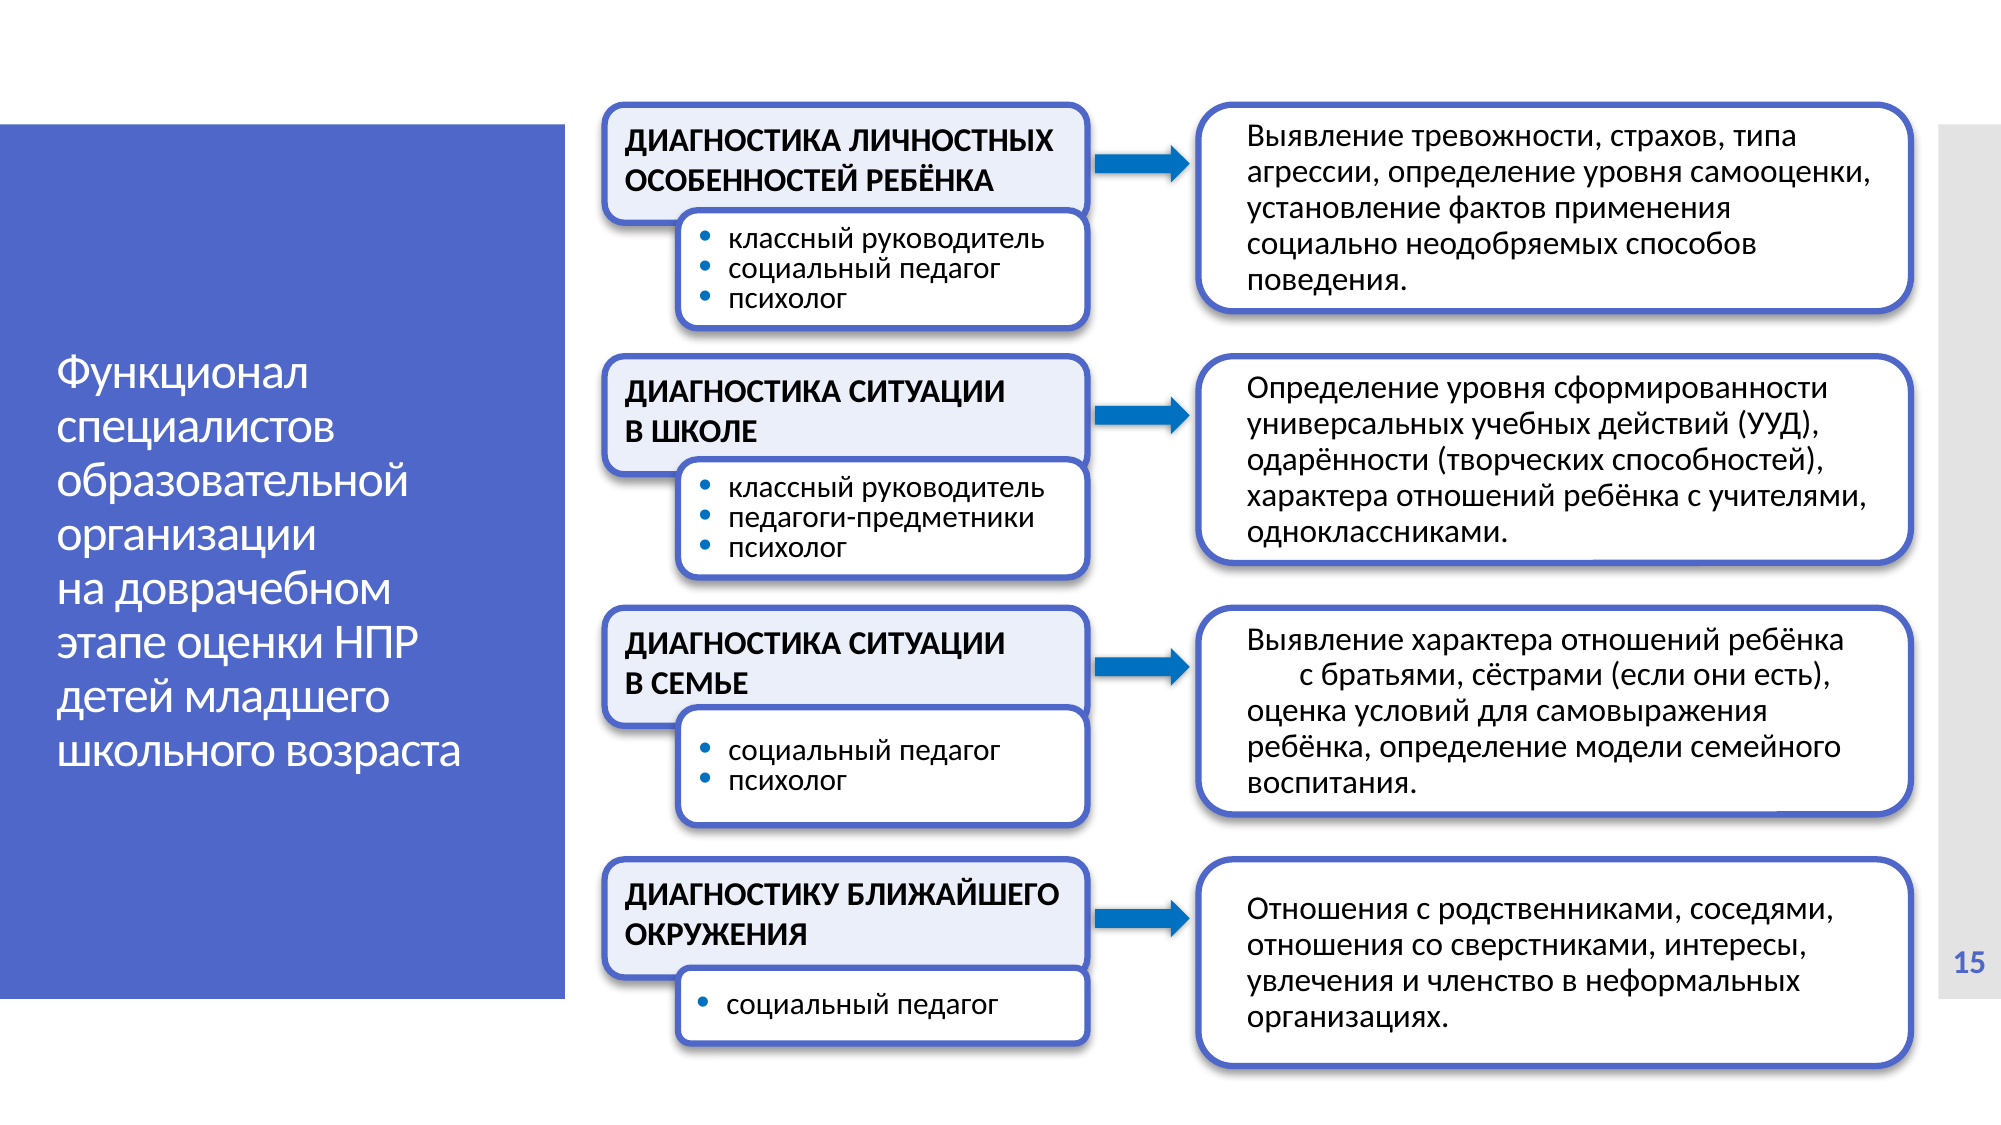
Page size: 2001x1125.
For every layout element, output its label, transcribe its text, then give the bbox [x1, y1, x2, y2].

text_box [1095, 144, 1190, 183]
text_box Диагностика ситуации в школе [603, 355, 1089, 476]
text_box [574, 77, 2000, 139]
text_box Диагностику ближайшего окружения [603, 858, 1089, 979]
text_box Выявление характера отношений ребёнка с братьями, сёстрами (если они есть), оценка условий для самовыражения ребёнка, определение модели семейного воспитания. [1197, 606, 1912, 816]
text_box социальный педагог [677, 966, 1089, 1045]
title Функционал специалистов образовательной организации на доврачебном этапе оценки НПР детей младшего школьного возраста [41, 184, 525, 939]
text_box Диагностика личностных особенностей ребёнка [603, 103, 1089, 224]
text_box Отношения с родственниками, соседями, отношения со сверстниками, интересы, увлечения и членство в неформальных организациях. [1197, 858, 1912, 1067]
text_box [1095, 648, 1190, 686]
text_box социальный педагог психолог [677, 706, 1089, 827]
text_box классный руководитель педагоги-предметники психолог [677, 458, 1089, 579]
text_box [1095, 396, 1190, 435]
text_box классный руководитель социальный педагог психолог [677, 209, 1089, 330]
text_box [1095, 899, 1190, 938]
text_box Определение уровня сформированности универсальных учебных действий (УУД), одарённости (творческих способностей), характера отношений ребёнка с учителями, одноклассниками. [1197, 355, 1912, 564]
text_box Выявление тревожности, страхов, типа агрессии, определение уровня самооценки, установление фактов применения социально неодобряемых способов поведения. [1197, 103, 1912, 313]
text_box 15 [1939, 930, 2000, 991]
text_box Диагностика ситуации в семье [603, 606, 1089, 727]
